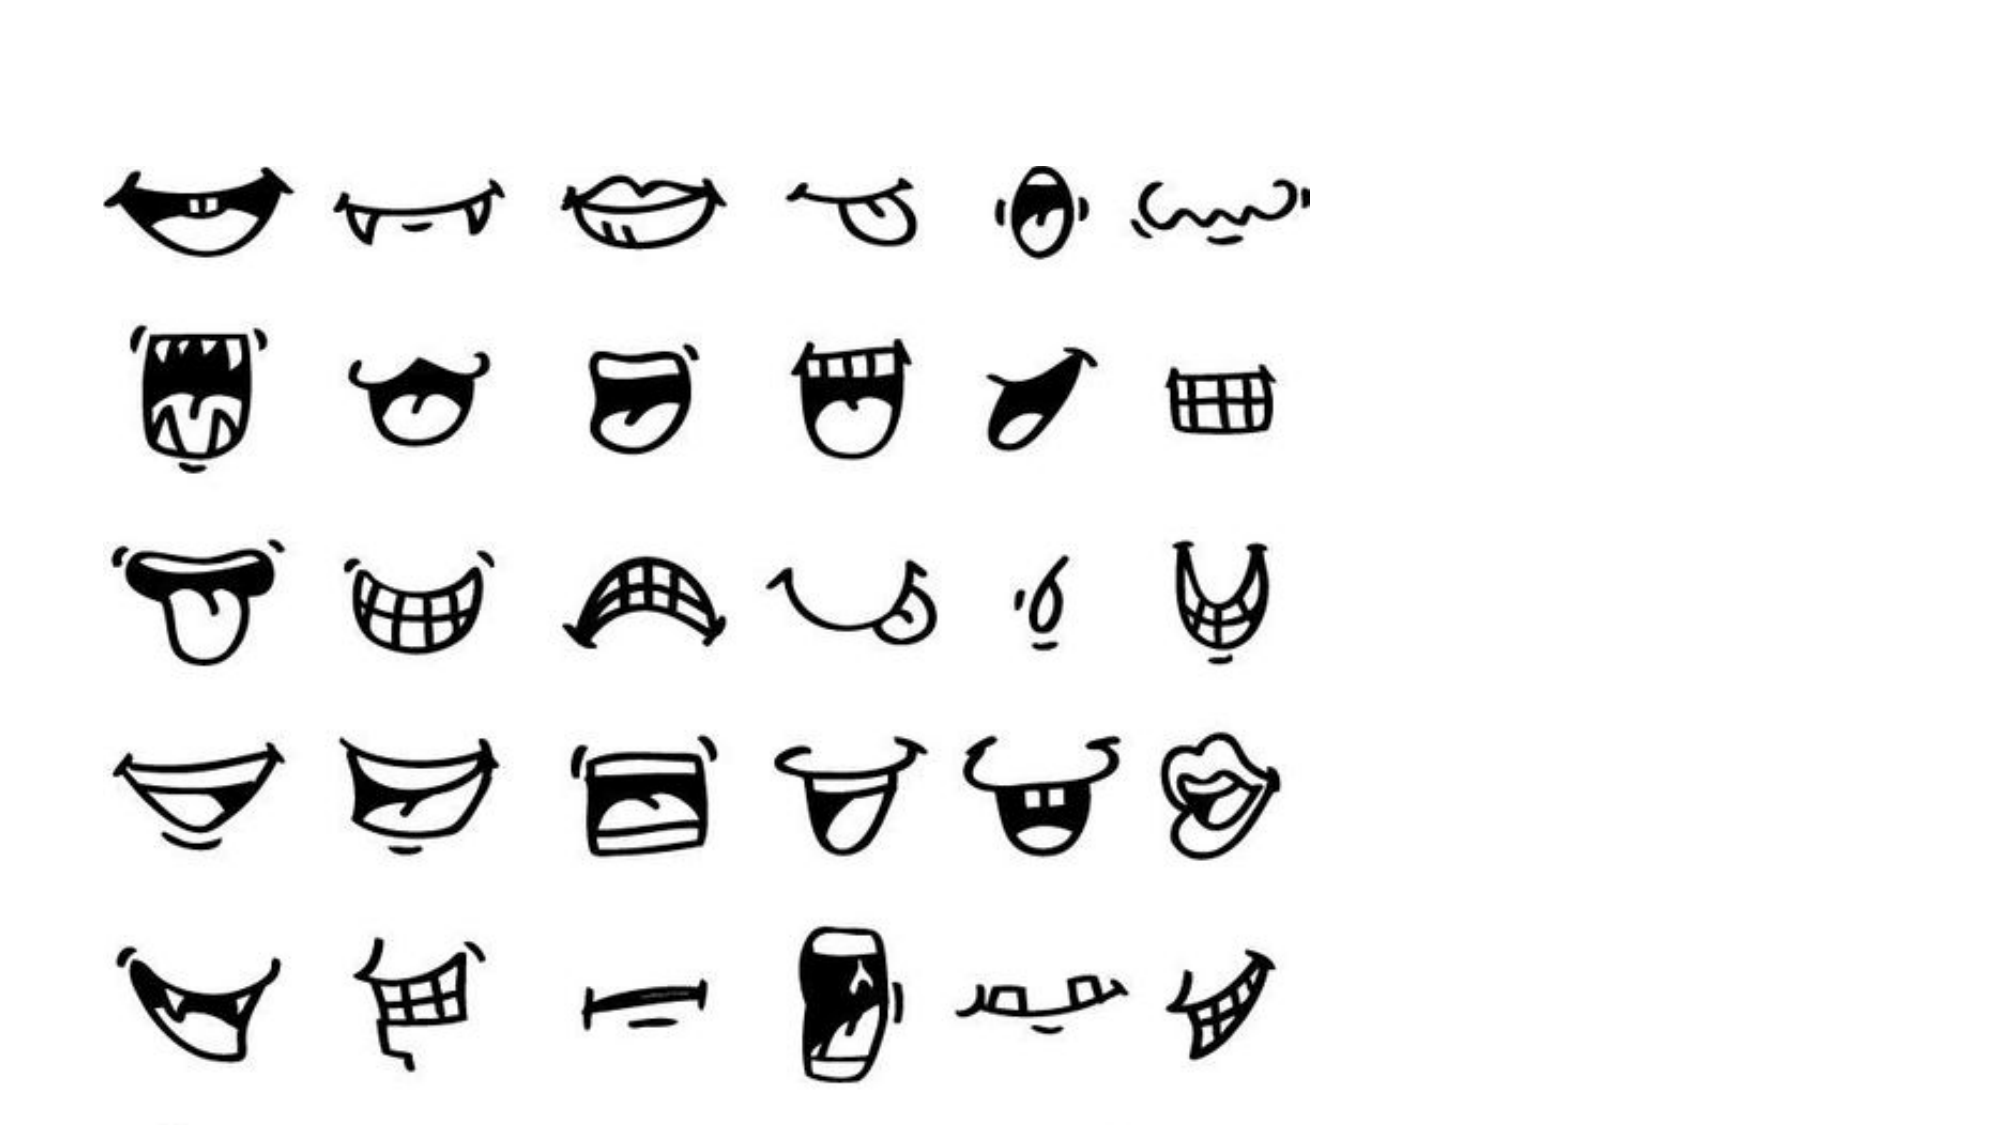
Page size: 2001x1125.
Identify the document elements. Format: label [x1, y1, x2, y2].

picture [103, 166, 1310, 1125]
